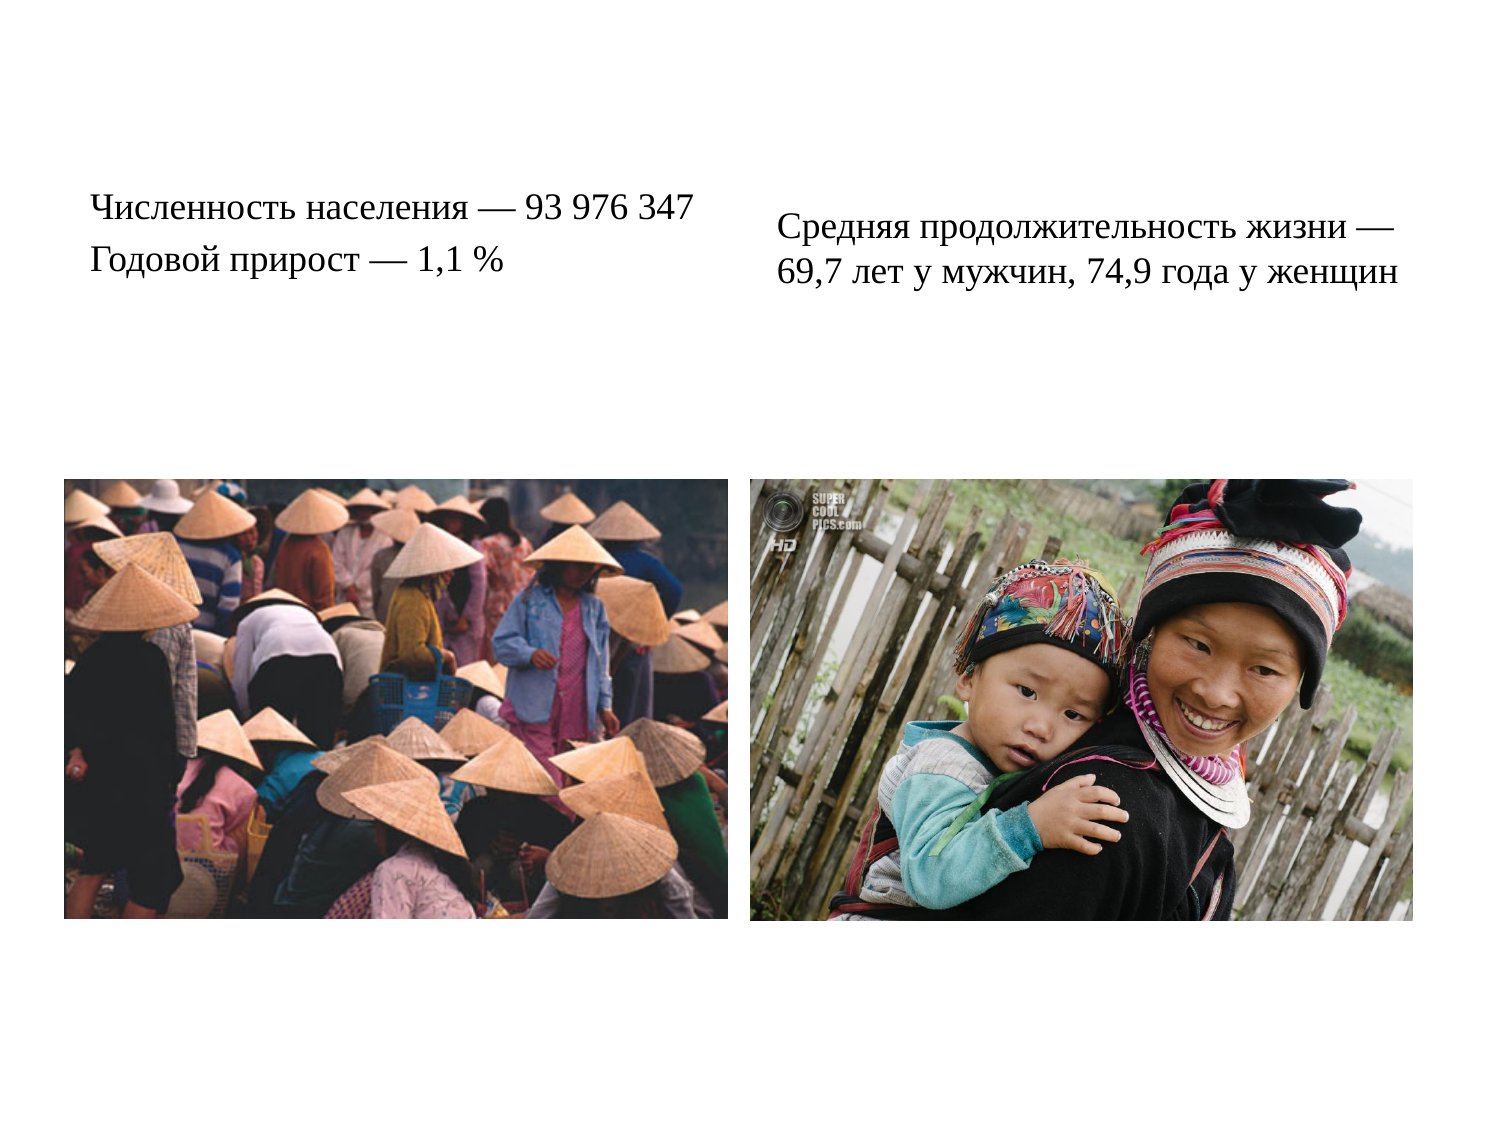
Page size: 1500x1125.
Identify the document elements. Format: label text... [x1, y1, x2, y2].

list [749, 479, 1413, 921]
list Численность населения — 93 976 347 Годовой прирост — 1,1 % [75, 90, 738, 357]
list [64, 479, 729, 919]
list Средняя продолжительность жизни — 69,7 лет у мужчин, 74,9 года у женщин [761, 101, 1425, 369]
